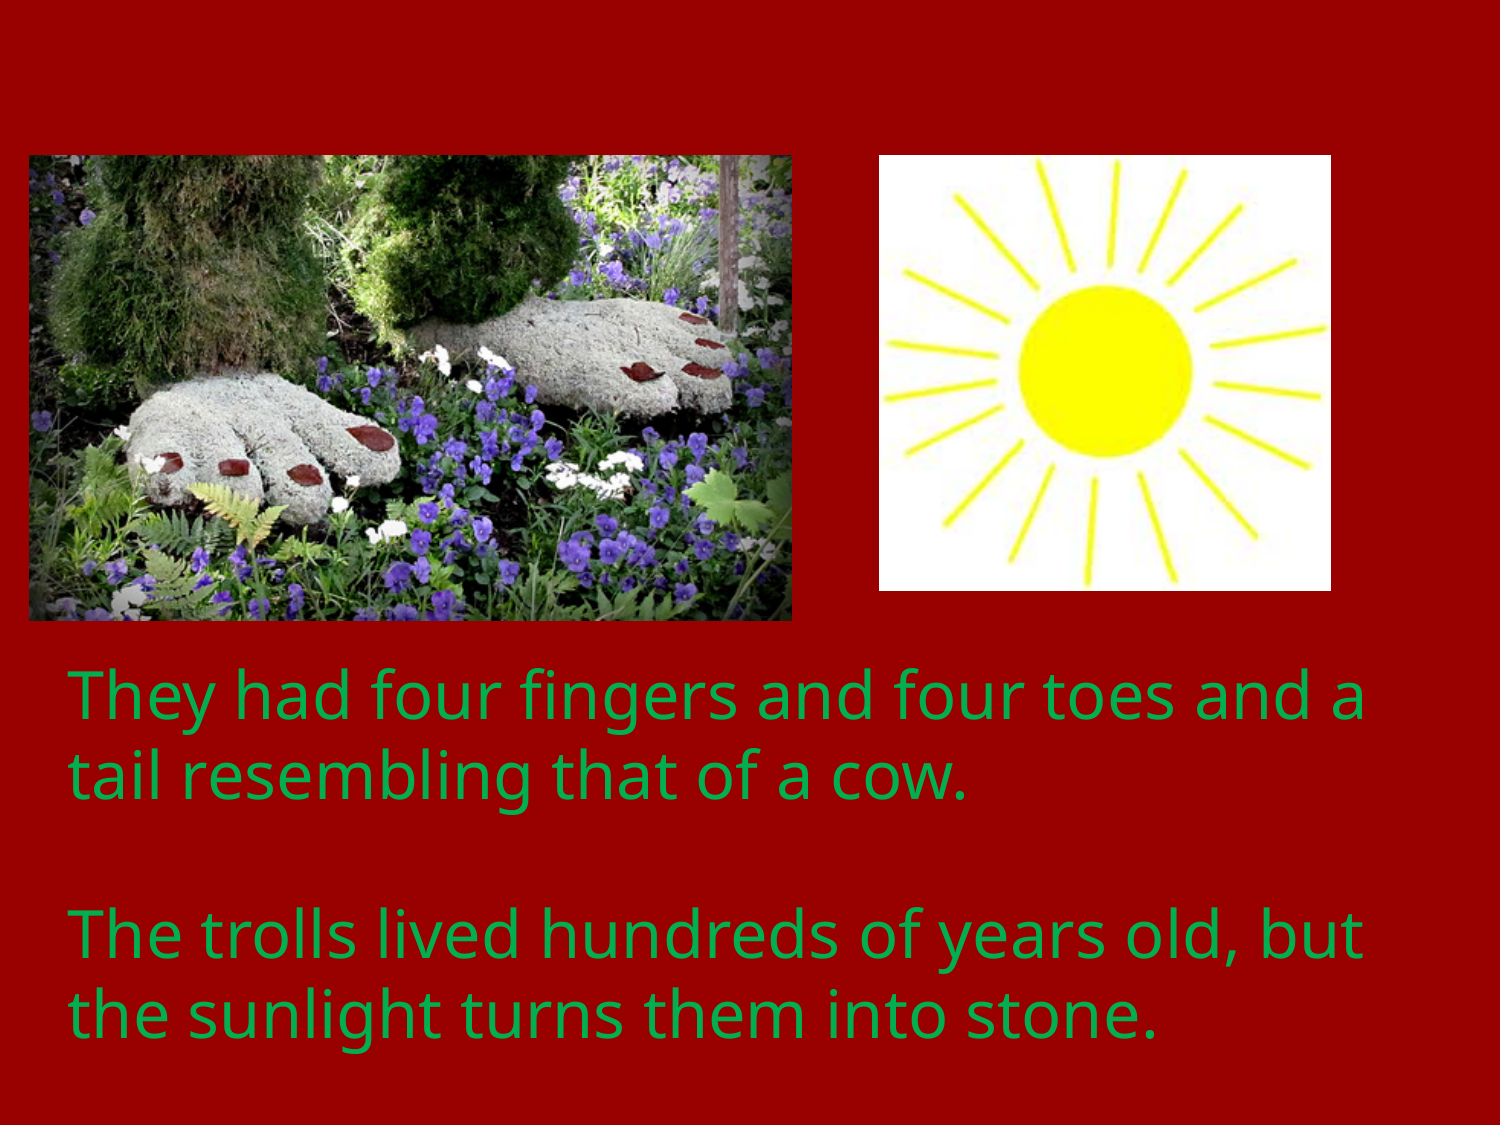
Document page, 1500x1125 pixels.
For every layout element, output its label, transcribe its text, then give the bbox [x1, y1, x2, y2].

text_box They had four fingers and four toes and a tail resembling that of a cow. The trolls lived hundreds of years old, but the sunlight turns them into stone. [53, 645, 1388, 1060]
picture [879, 155, 1331, 591]
picture [29, 155, 792, 621]
